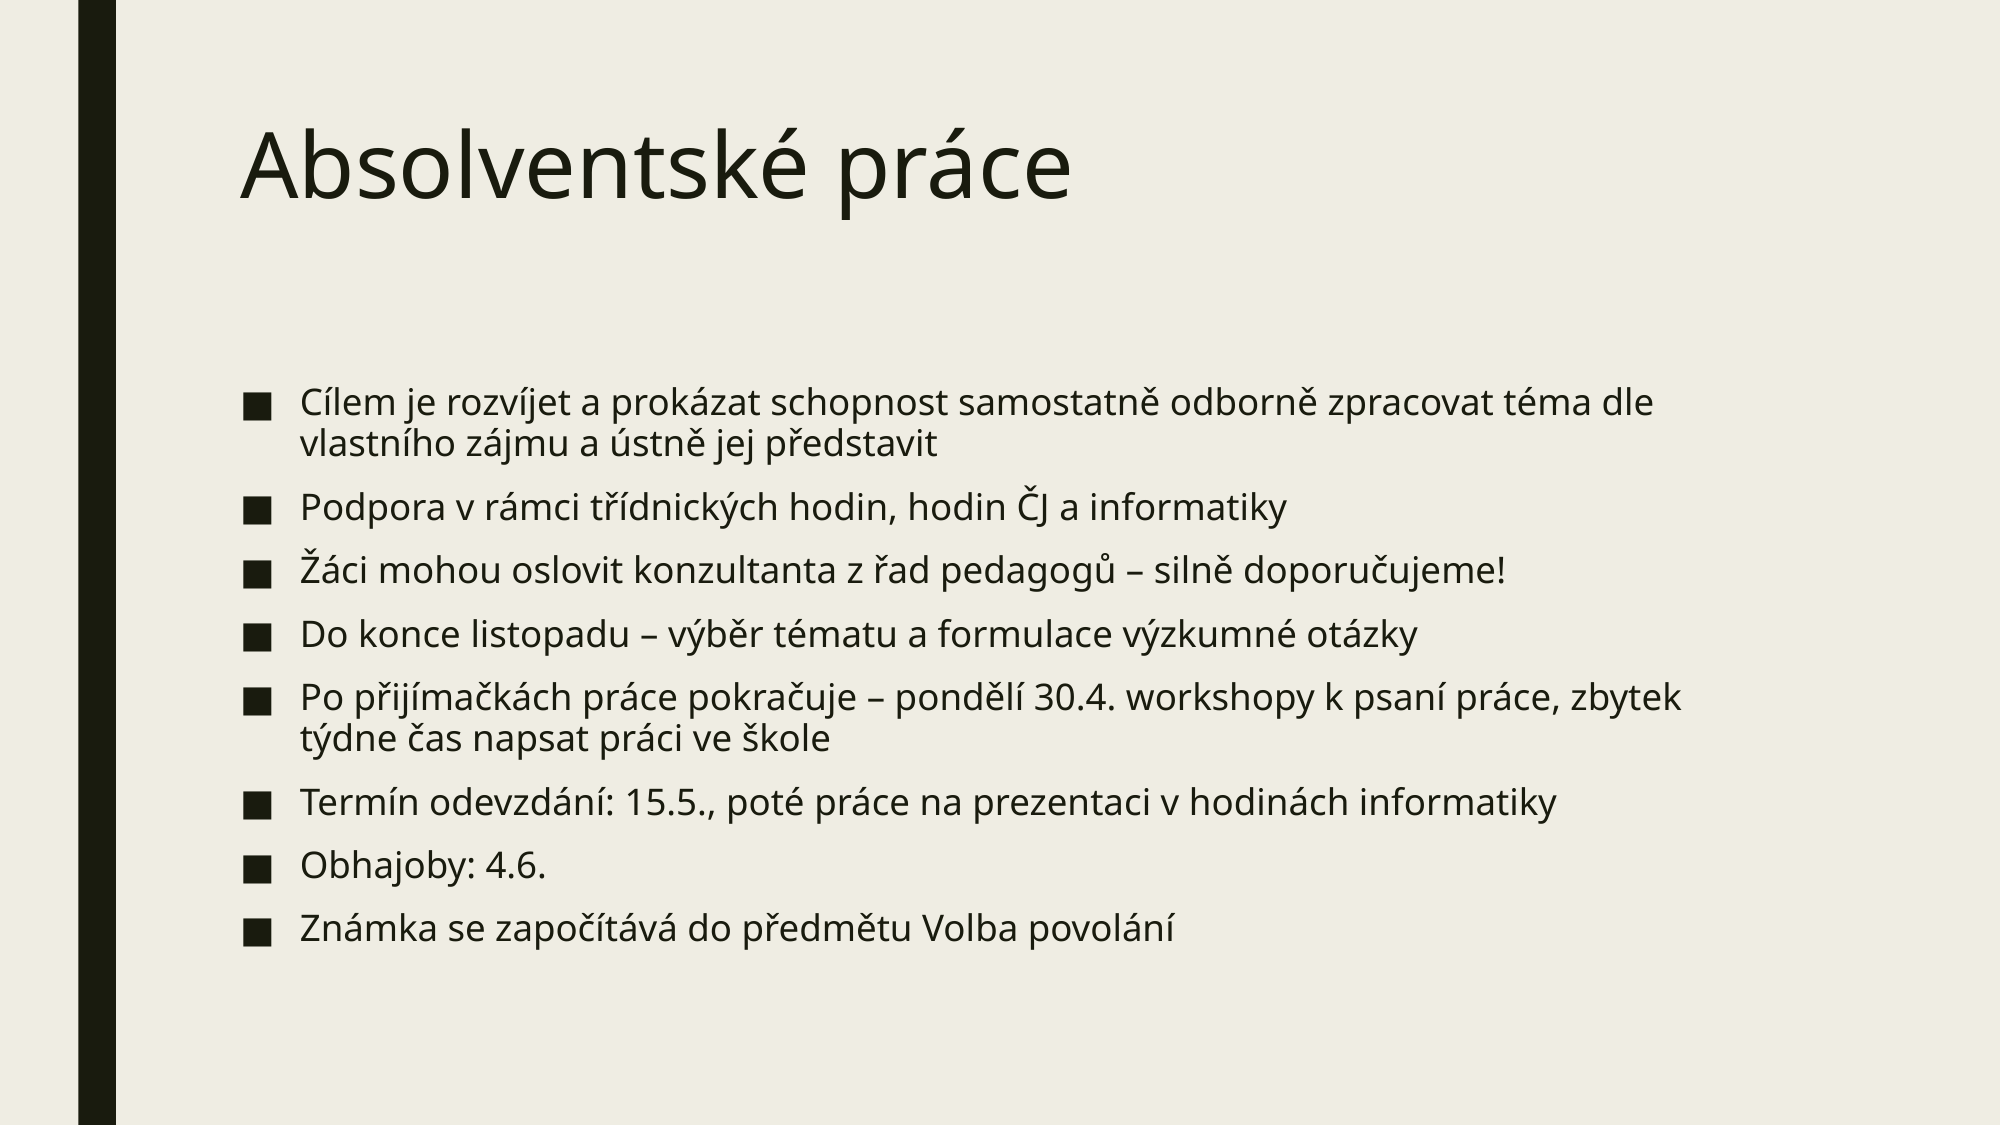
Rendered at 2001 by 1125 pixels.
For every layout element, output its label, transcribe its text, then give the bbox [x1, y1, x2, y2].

list Cílem je rozvíjet a prokázat schopnost samostatně odborně zpracovat téma dle vlastního zájmu a ústně jej představit Podpora v rámci třídnických hodin, hodin ČJ a informatiky Žáci mohou oslovit konzultanta z řad pedagogů – silně doporučujeme! Do konce listopadu – výběr tématu a formulace výzkumné otázky Po přijímačkách práce pokračuje – pondělí 30.4. workshopy k psaní práce, zbytek týdne čas napsat práci ve škole Termín odevzdání: 15.5., poté práce na prezentaci v hodinách informatiky Obhajoby: 4.6. Známka se započítává do předmětu Volba povolání [225, 375, 1800, 963]
title Absolventské práce [225, 112, 1800, 357]
